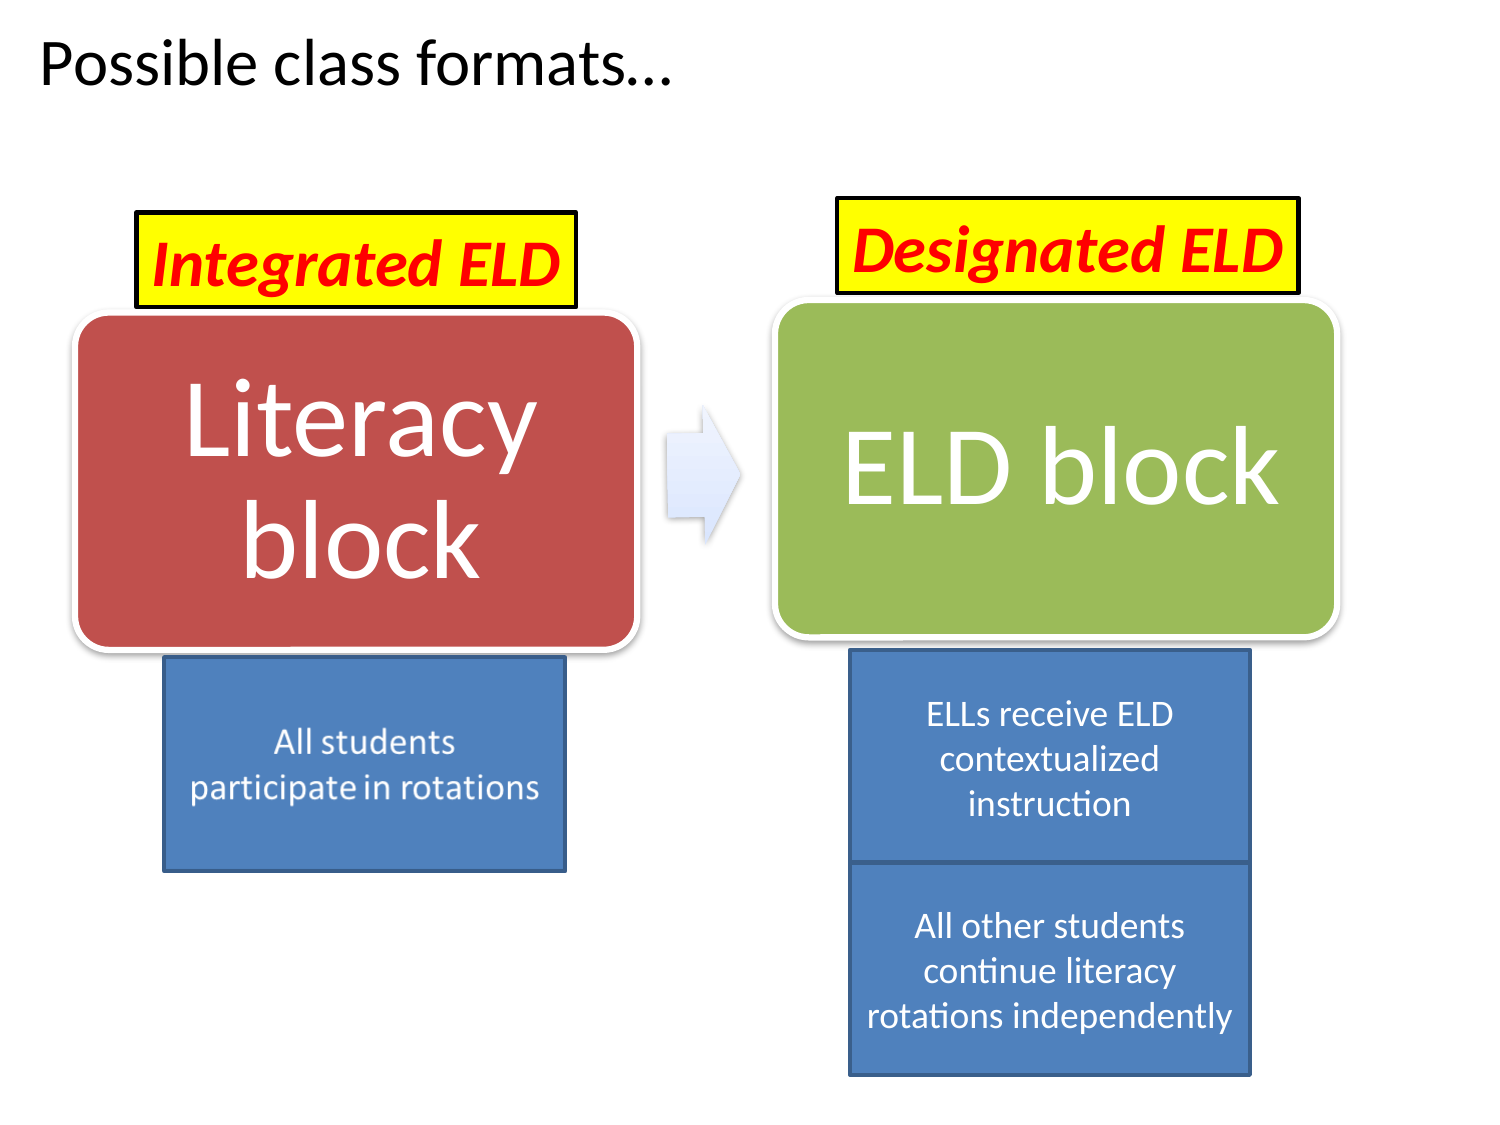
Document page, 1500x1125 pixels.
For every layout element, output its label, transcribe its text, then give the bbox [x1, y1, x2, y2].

text_box All other students continue literacy rotations independently [848, 1014, 1252, 1077]
picture [162, 655, 567, 873]
text_box Designated ELD [835, 196, 1301, 260]
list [74, 262, 1426, 1006]
text_box Possible class formats… [24, 0, 1313, 118]
text_box Integrated ELD [134, 210, 578, 260]
